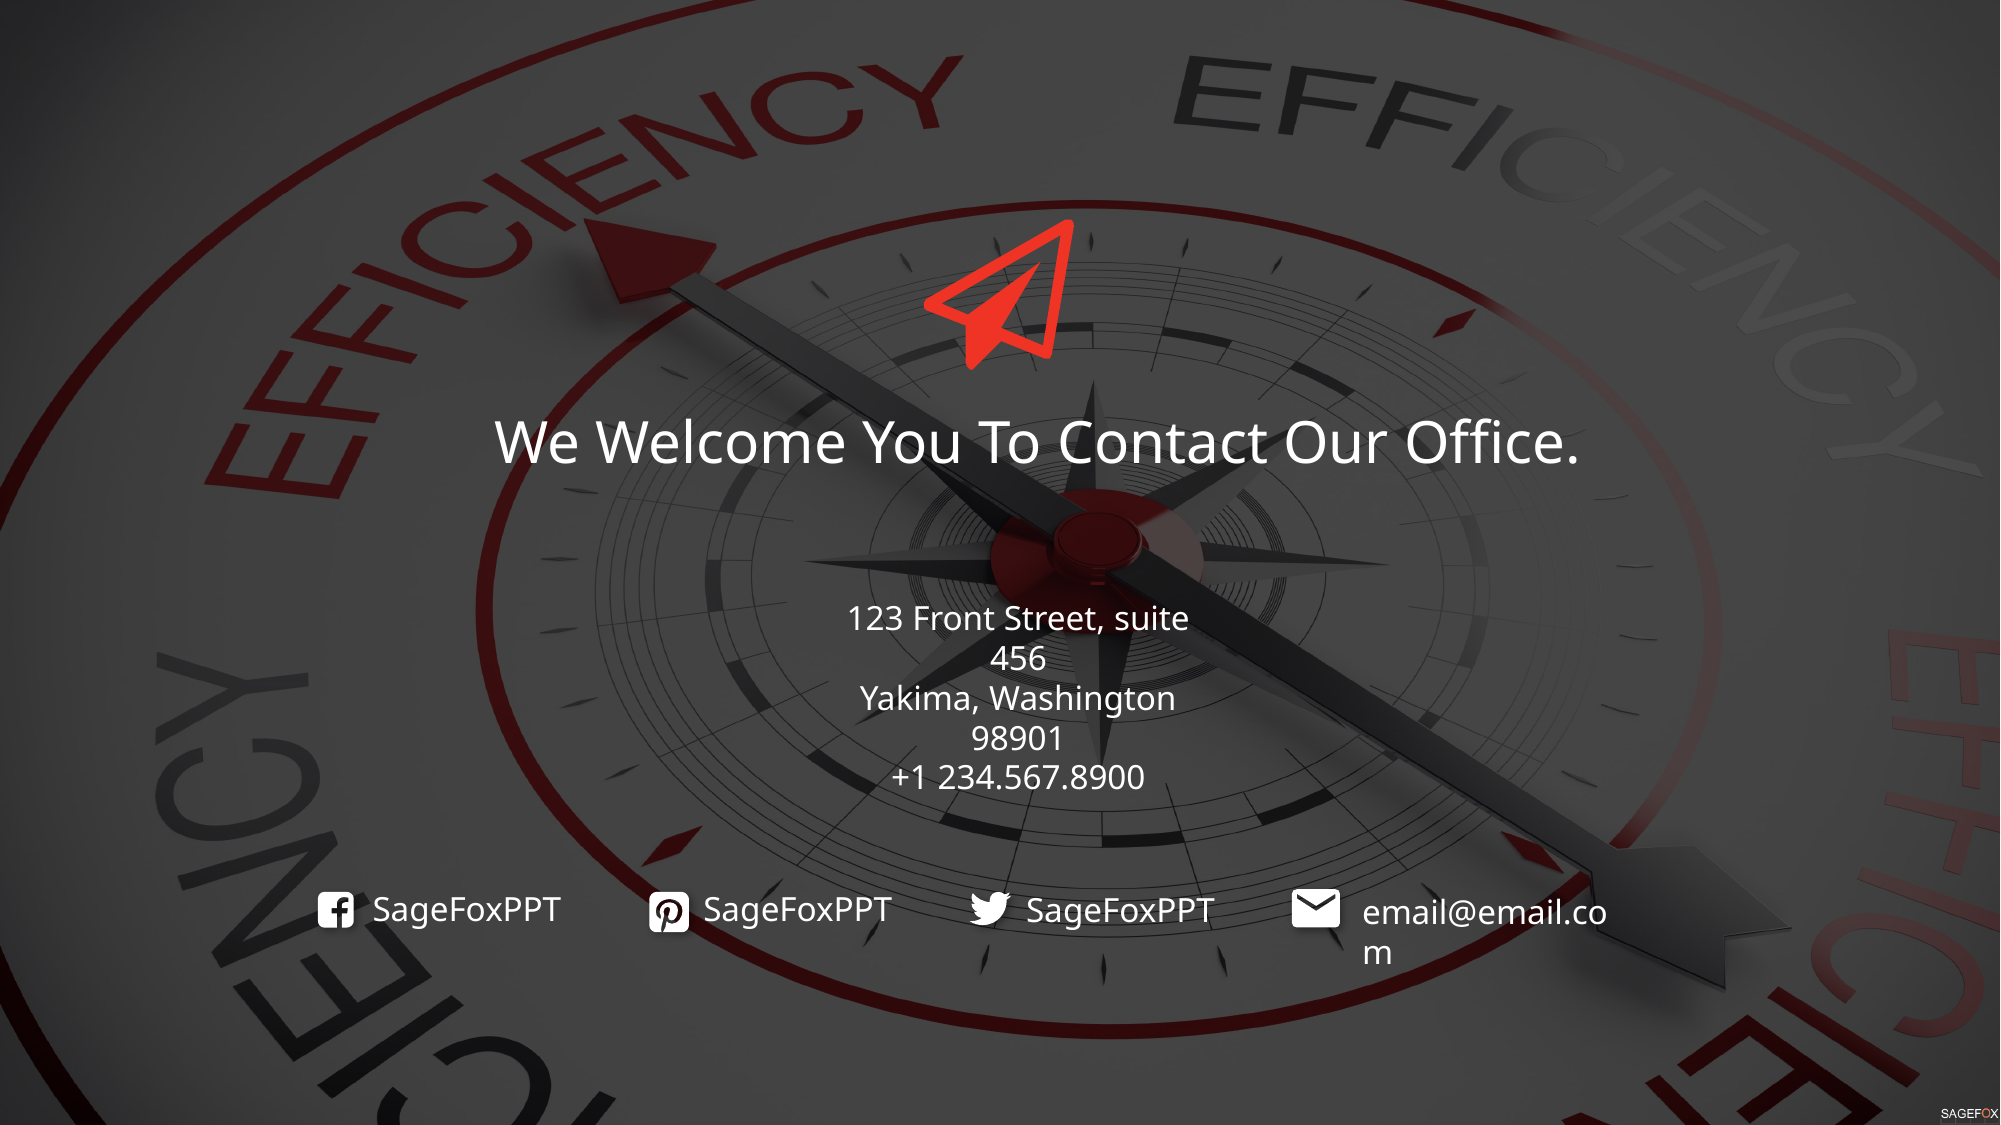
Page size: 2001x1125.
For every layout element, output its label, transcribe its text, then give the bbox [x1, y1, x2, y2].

text_box We Welcome You To Contact Our Office. [477, 398, 1598, 483]
text_box [317, 891, 354, 928]
text_box [923, 219, 1074, 370]
text_box [649, 891, 688, 933]
text_box email@email.com [1347, 884, 1649, 979]
text_box [969, 891, 1011, 926]
text_box SageFoxPPT [1011, 881, 1252, 937]
text_box [1291, 889, 1340, 928]
picture [0, 0, 2001, 1125]
text_box SageFoxPPT [688, 880, 929, 936]
text_box SageFoxPPT [357, 880, 598, 936]
text_box 123 Front Street, suite 456 Yakima, Washington 98901 +1 234.567.8900 [808, 589, 1229, 804]
